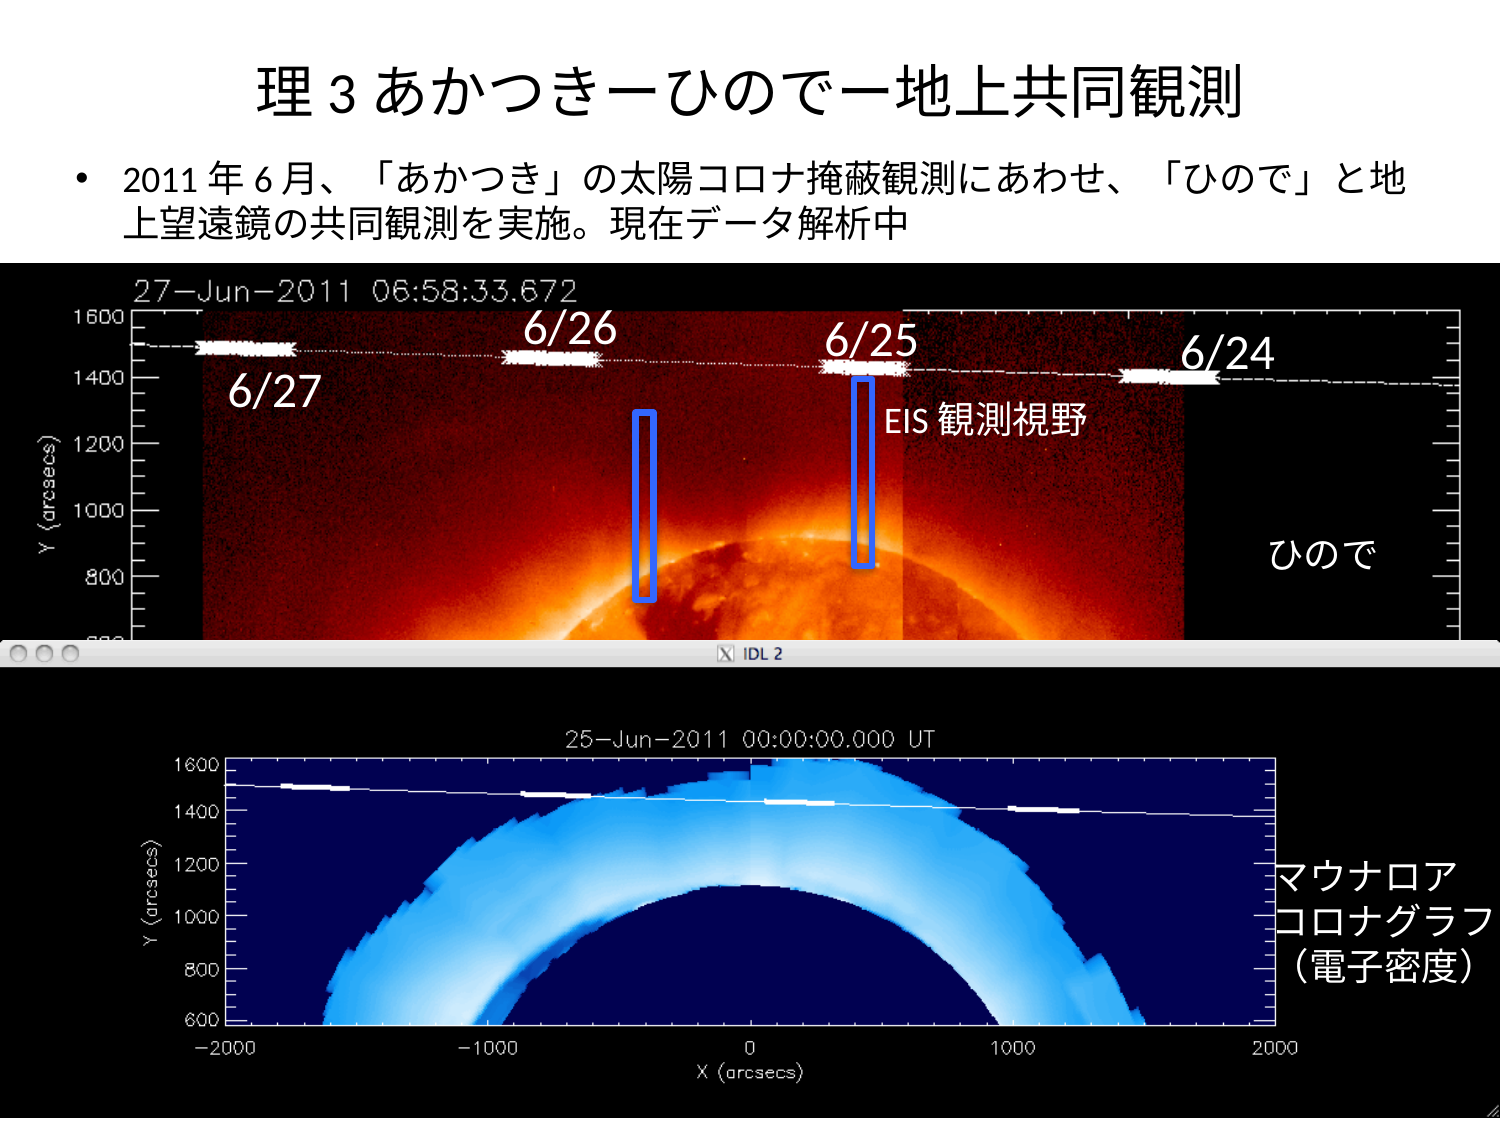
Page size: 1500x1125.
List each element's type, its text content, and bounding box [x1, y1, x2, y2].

text_box 2011年6月、「あかつき」の太陽コロナ掩蔽観測にあわせ、「ひので」と地上望遠鏡の共同観測を実施。現在データ解析中 [60, 147, 1429, 253]
picture [0, 262, 1500, 1119]
title 理3あかつきーひのでー地上共同観測 [75, 0, 1425, 147]
